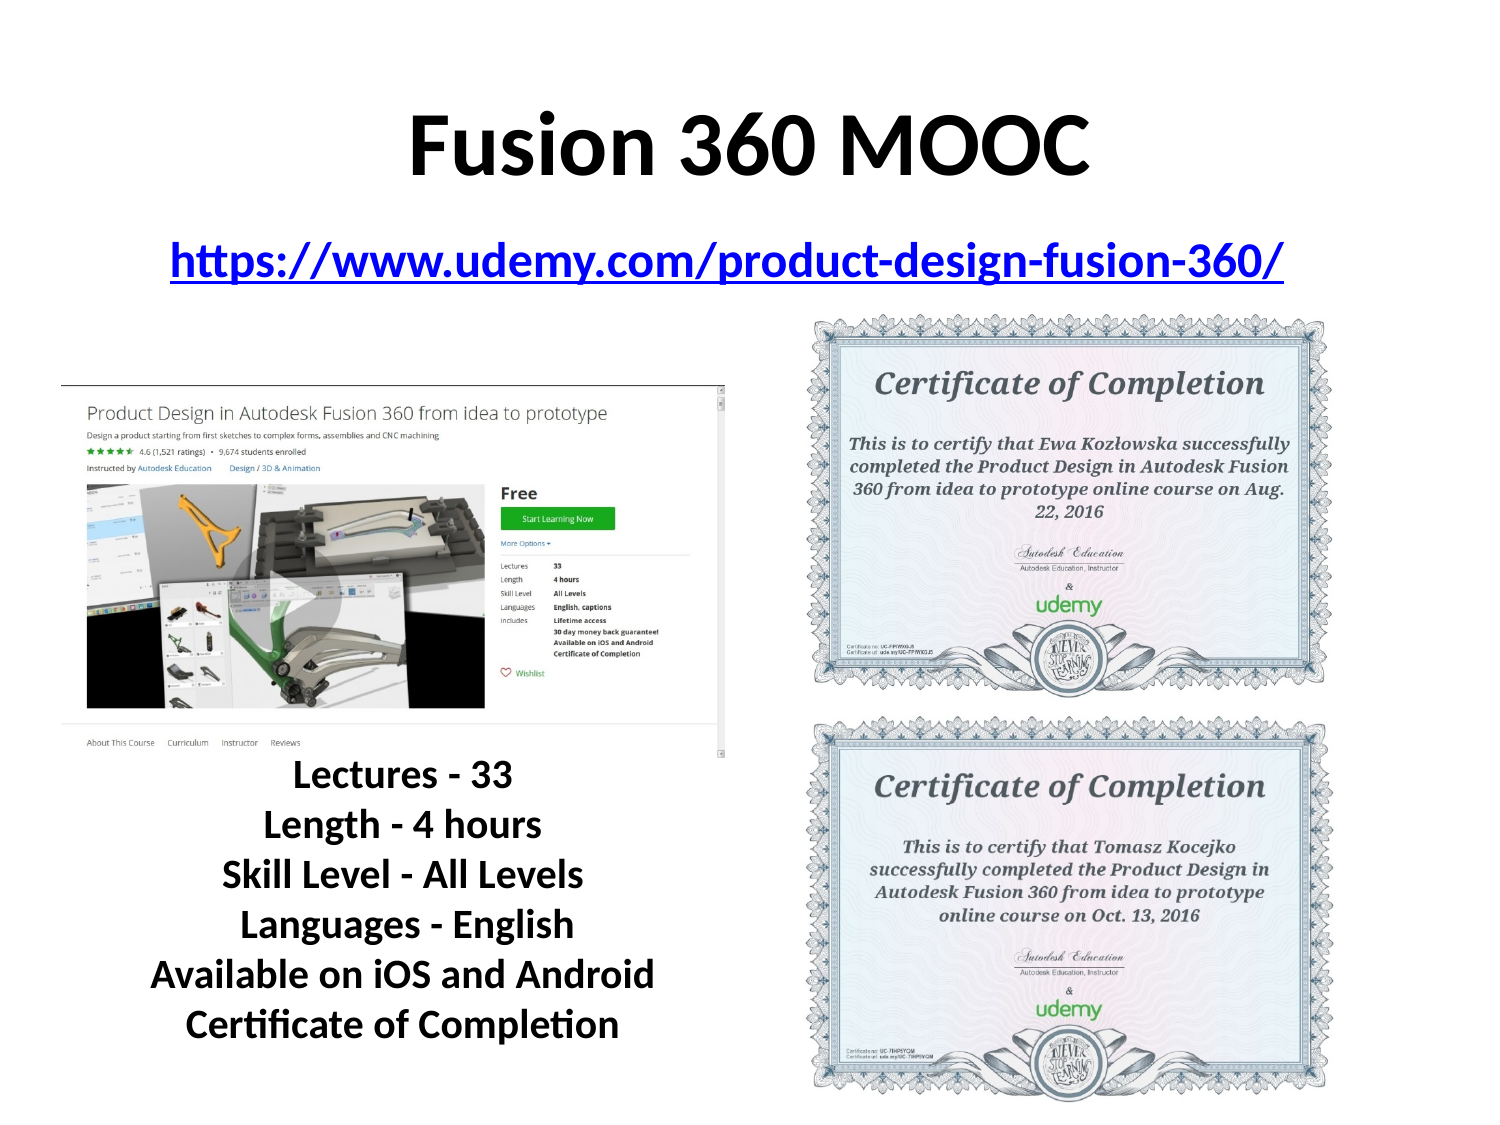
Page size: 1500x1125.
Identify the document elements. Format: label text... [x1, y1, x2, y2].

text_box https://www.udemy.com/product-design-fusion-360/ [77, 219, 1377, 295]
text_box Lectures - 33 Length - 4 hours Skill Level - All Levels Languages - English Available on iOS and Android Certificate of Completion [77, 739, 739, 1105]
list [61, 385, 725, 759]
picture [796, 706, 1341, 1106]
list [790, 295, 1347, 711]
title Fusion 360 MOOC [75, 45, 1425, 233]
